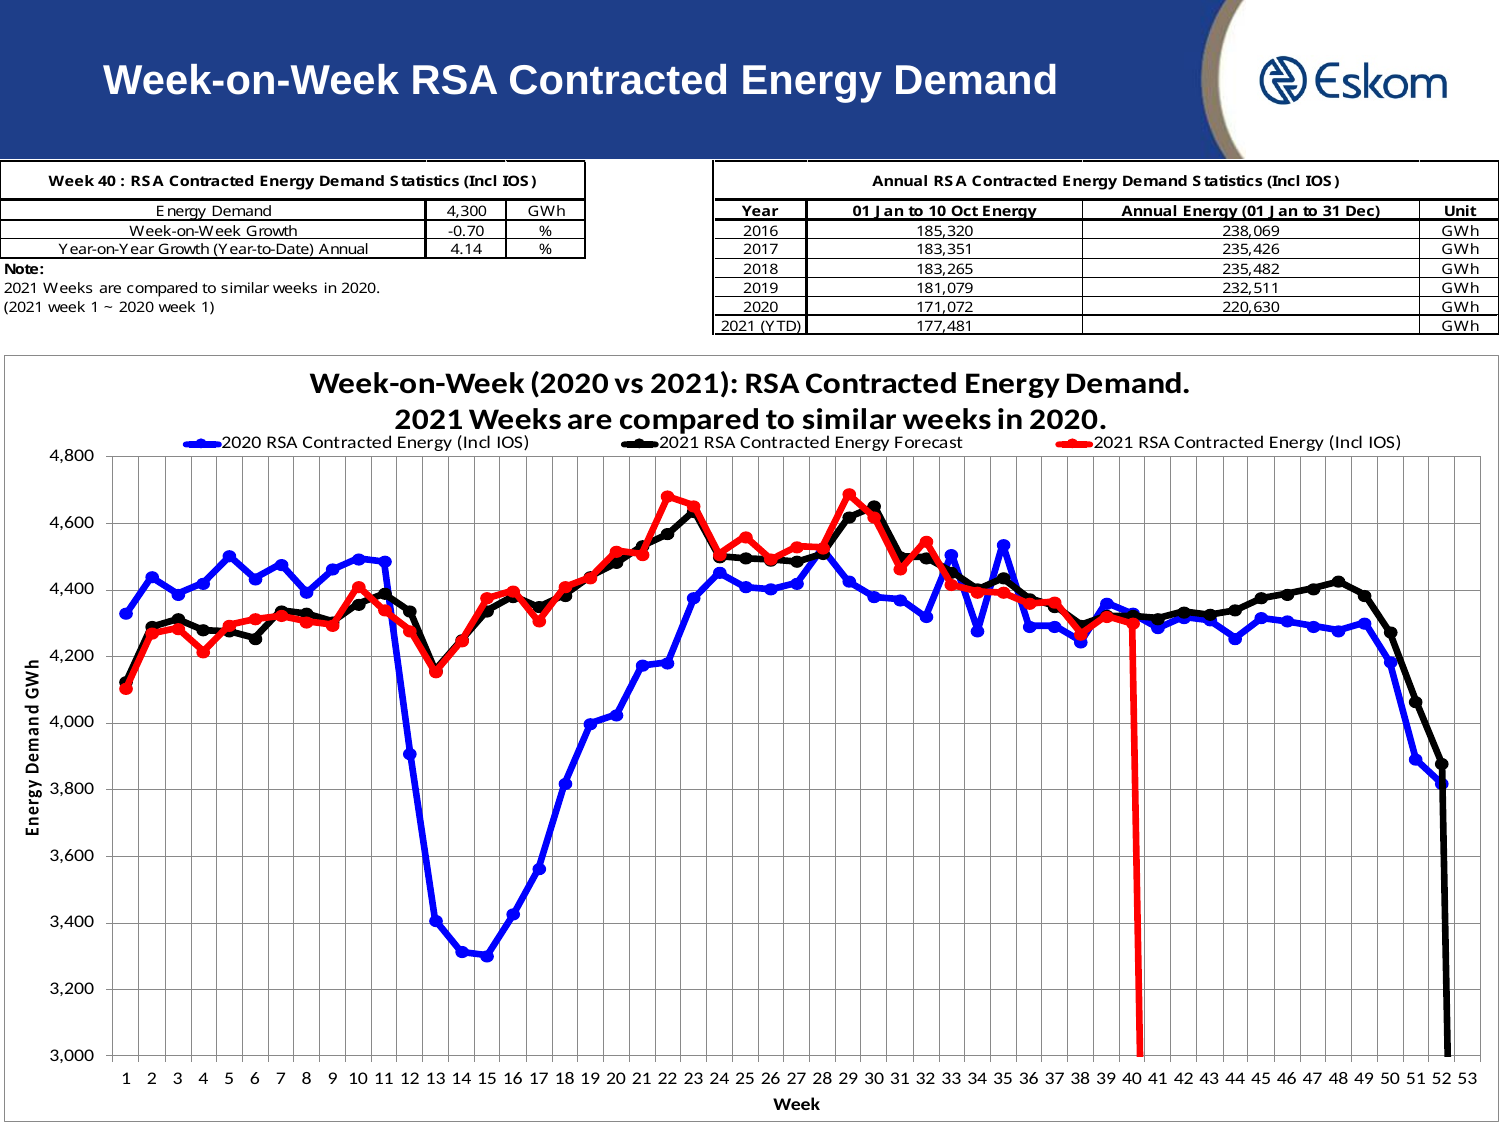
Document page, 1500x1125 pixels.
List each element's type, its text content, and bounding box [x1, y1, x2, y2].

picture [0, 0, 1246, 159]
picture [1257, 55, 1450, 105]
text_box Week-on-Week RSA Contracted Energy Demand [88, 27, 1105, 137]
picture [0, 160, 1500, 1125]
